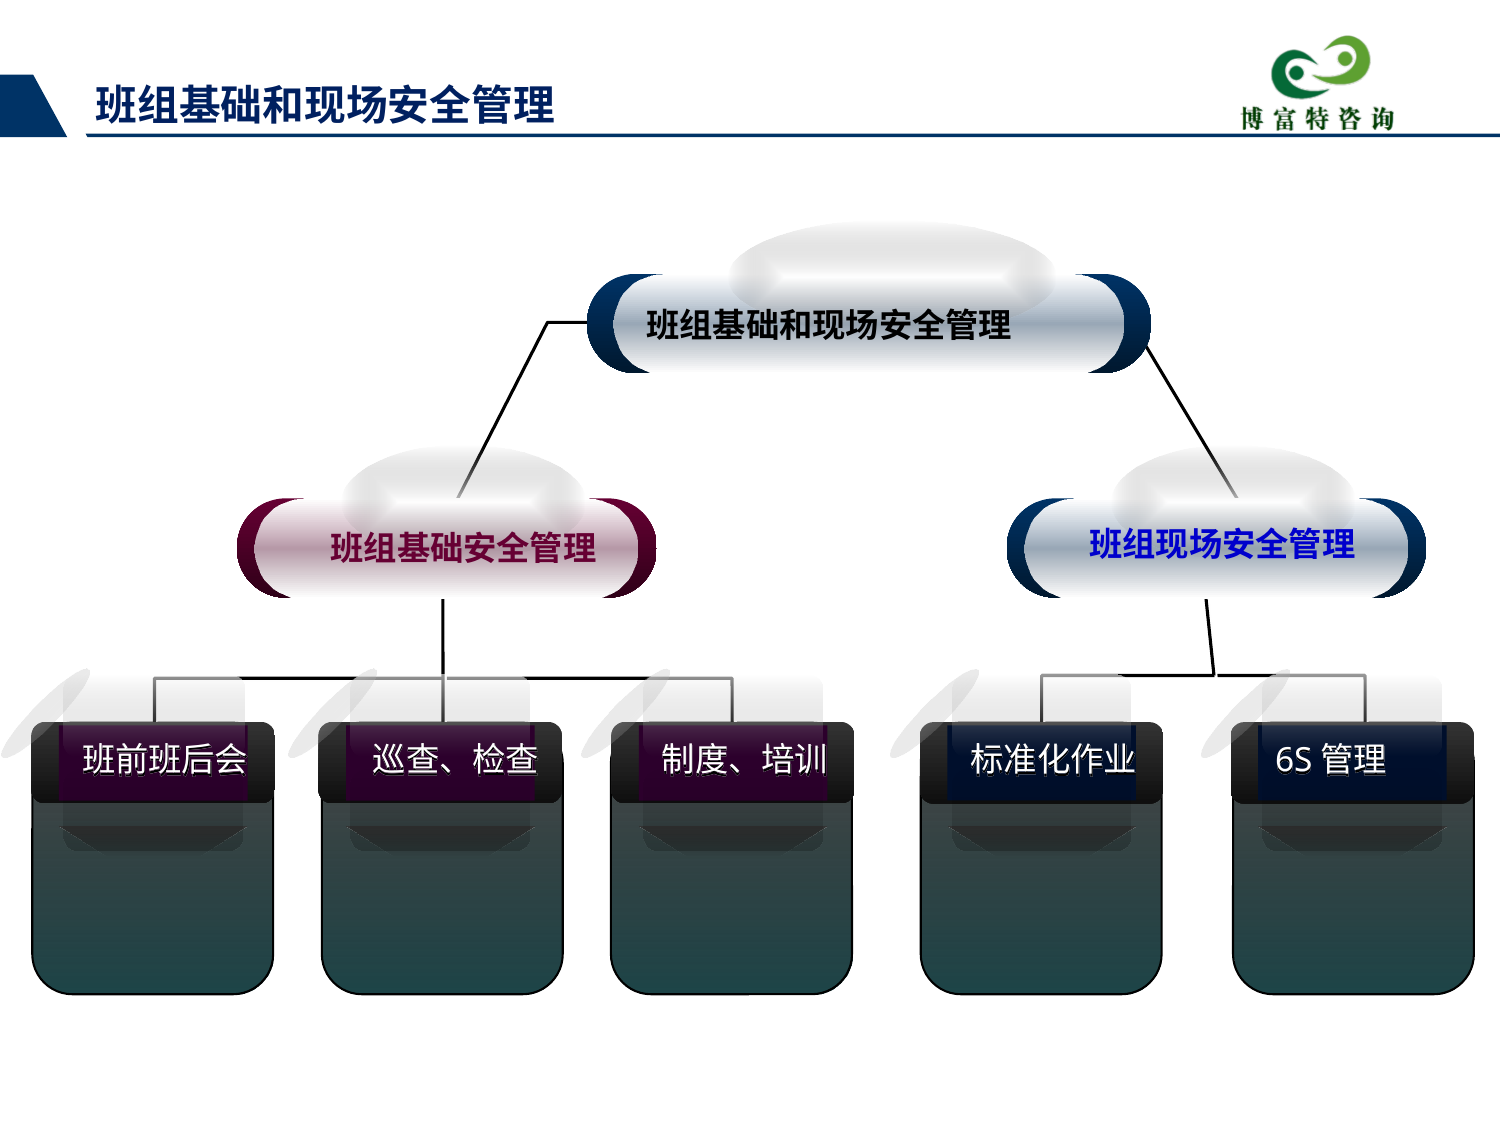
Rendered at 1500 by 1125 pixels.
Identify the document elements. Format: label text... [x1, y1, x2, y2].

picture [1222, 35, 1419, 134]
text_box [30, 219, 1474, 995]
text_box 班组基础和现场安全管理 [76, 67, 638, 141]
